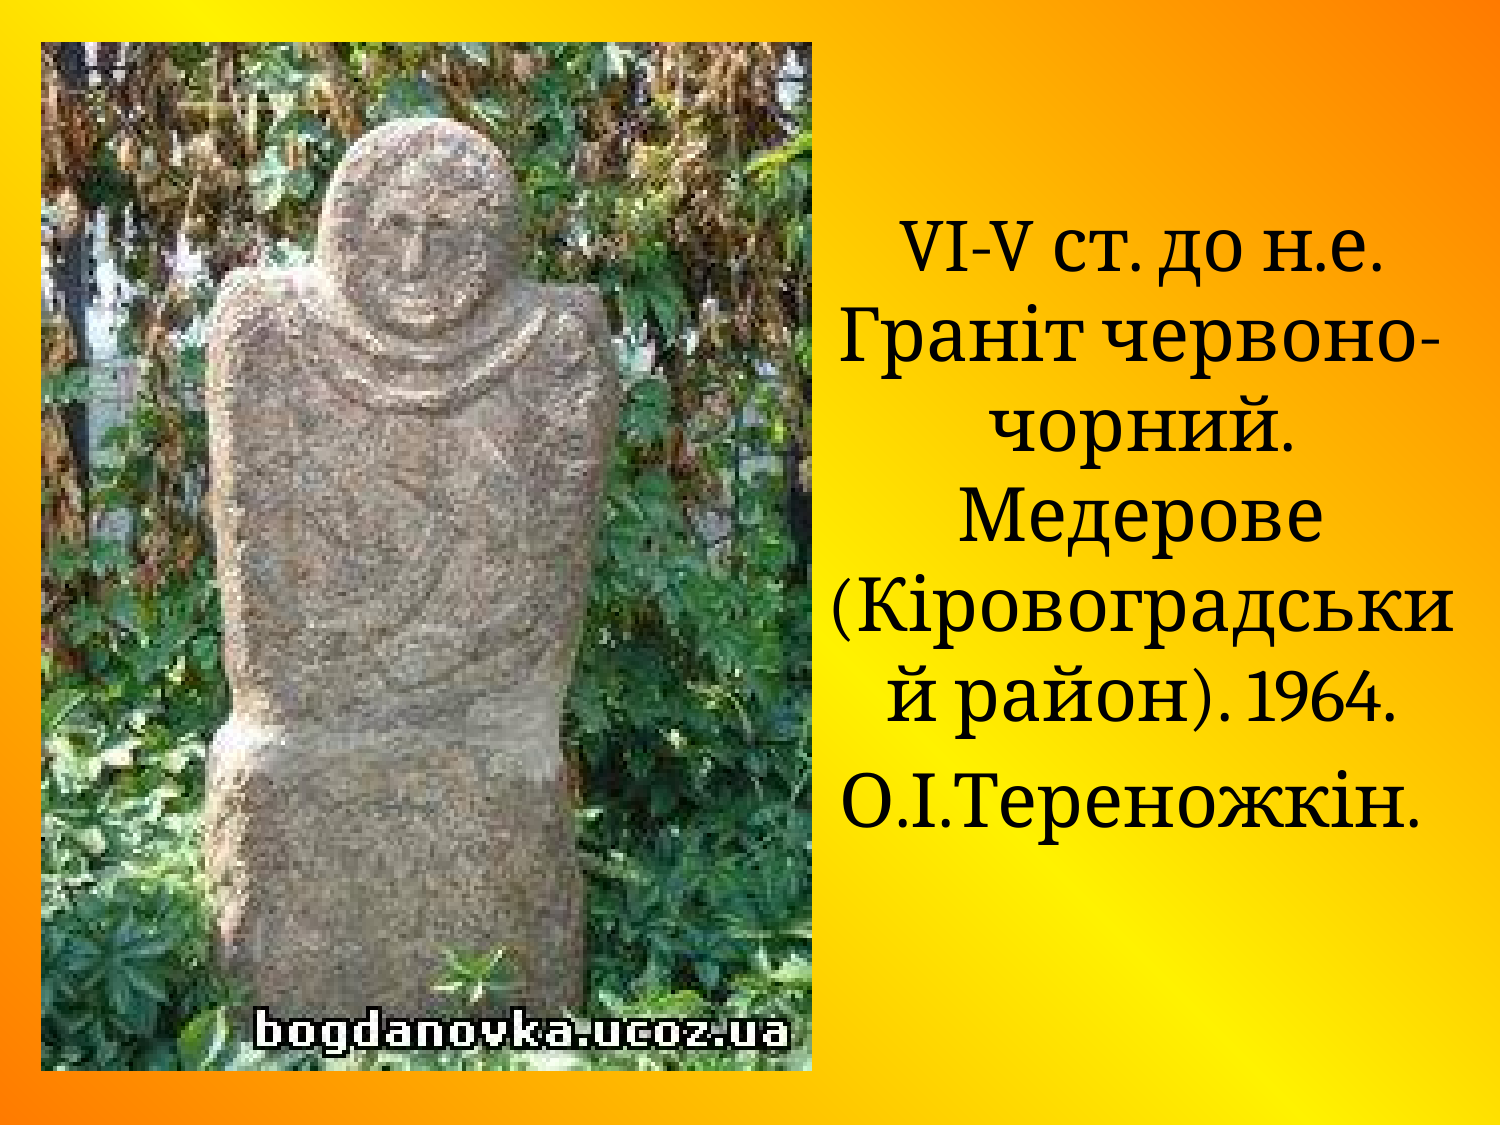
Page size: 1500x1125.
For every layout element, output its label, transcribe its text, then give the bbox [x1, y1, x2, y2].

picture [40, 42, 813, 1071]
title VI-V ст. до н.е. Граніт червоно-чорний. Медерове (Кіровоградський район). 1964. О.І.Тереножкін. [818, 125, 1471, 918]
